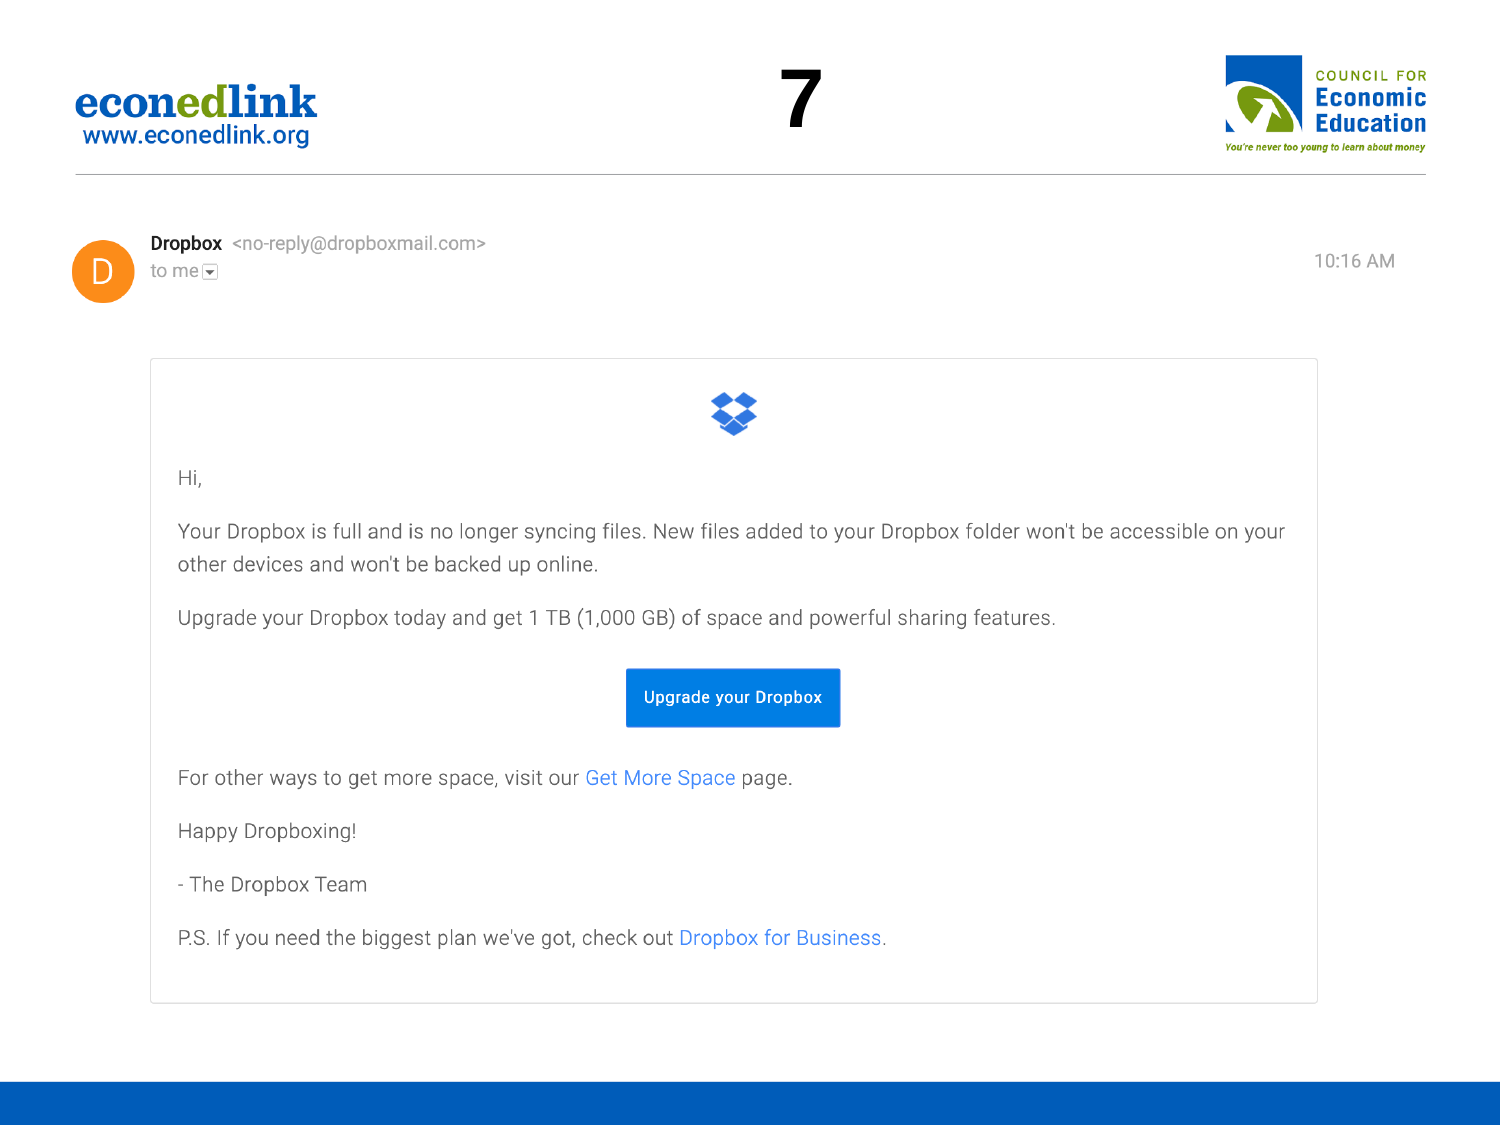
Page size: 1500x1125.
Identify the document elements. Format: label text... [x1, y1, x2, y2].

picture [0, 0, 1500, 1125]
text_box 7 [688, 28, 893, 159]
